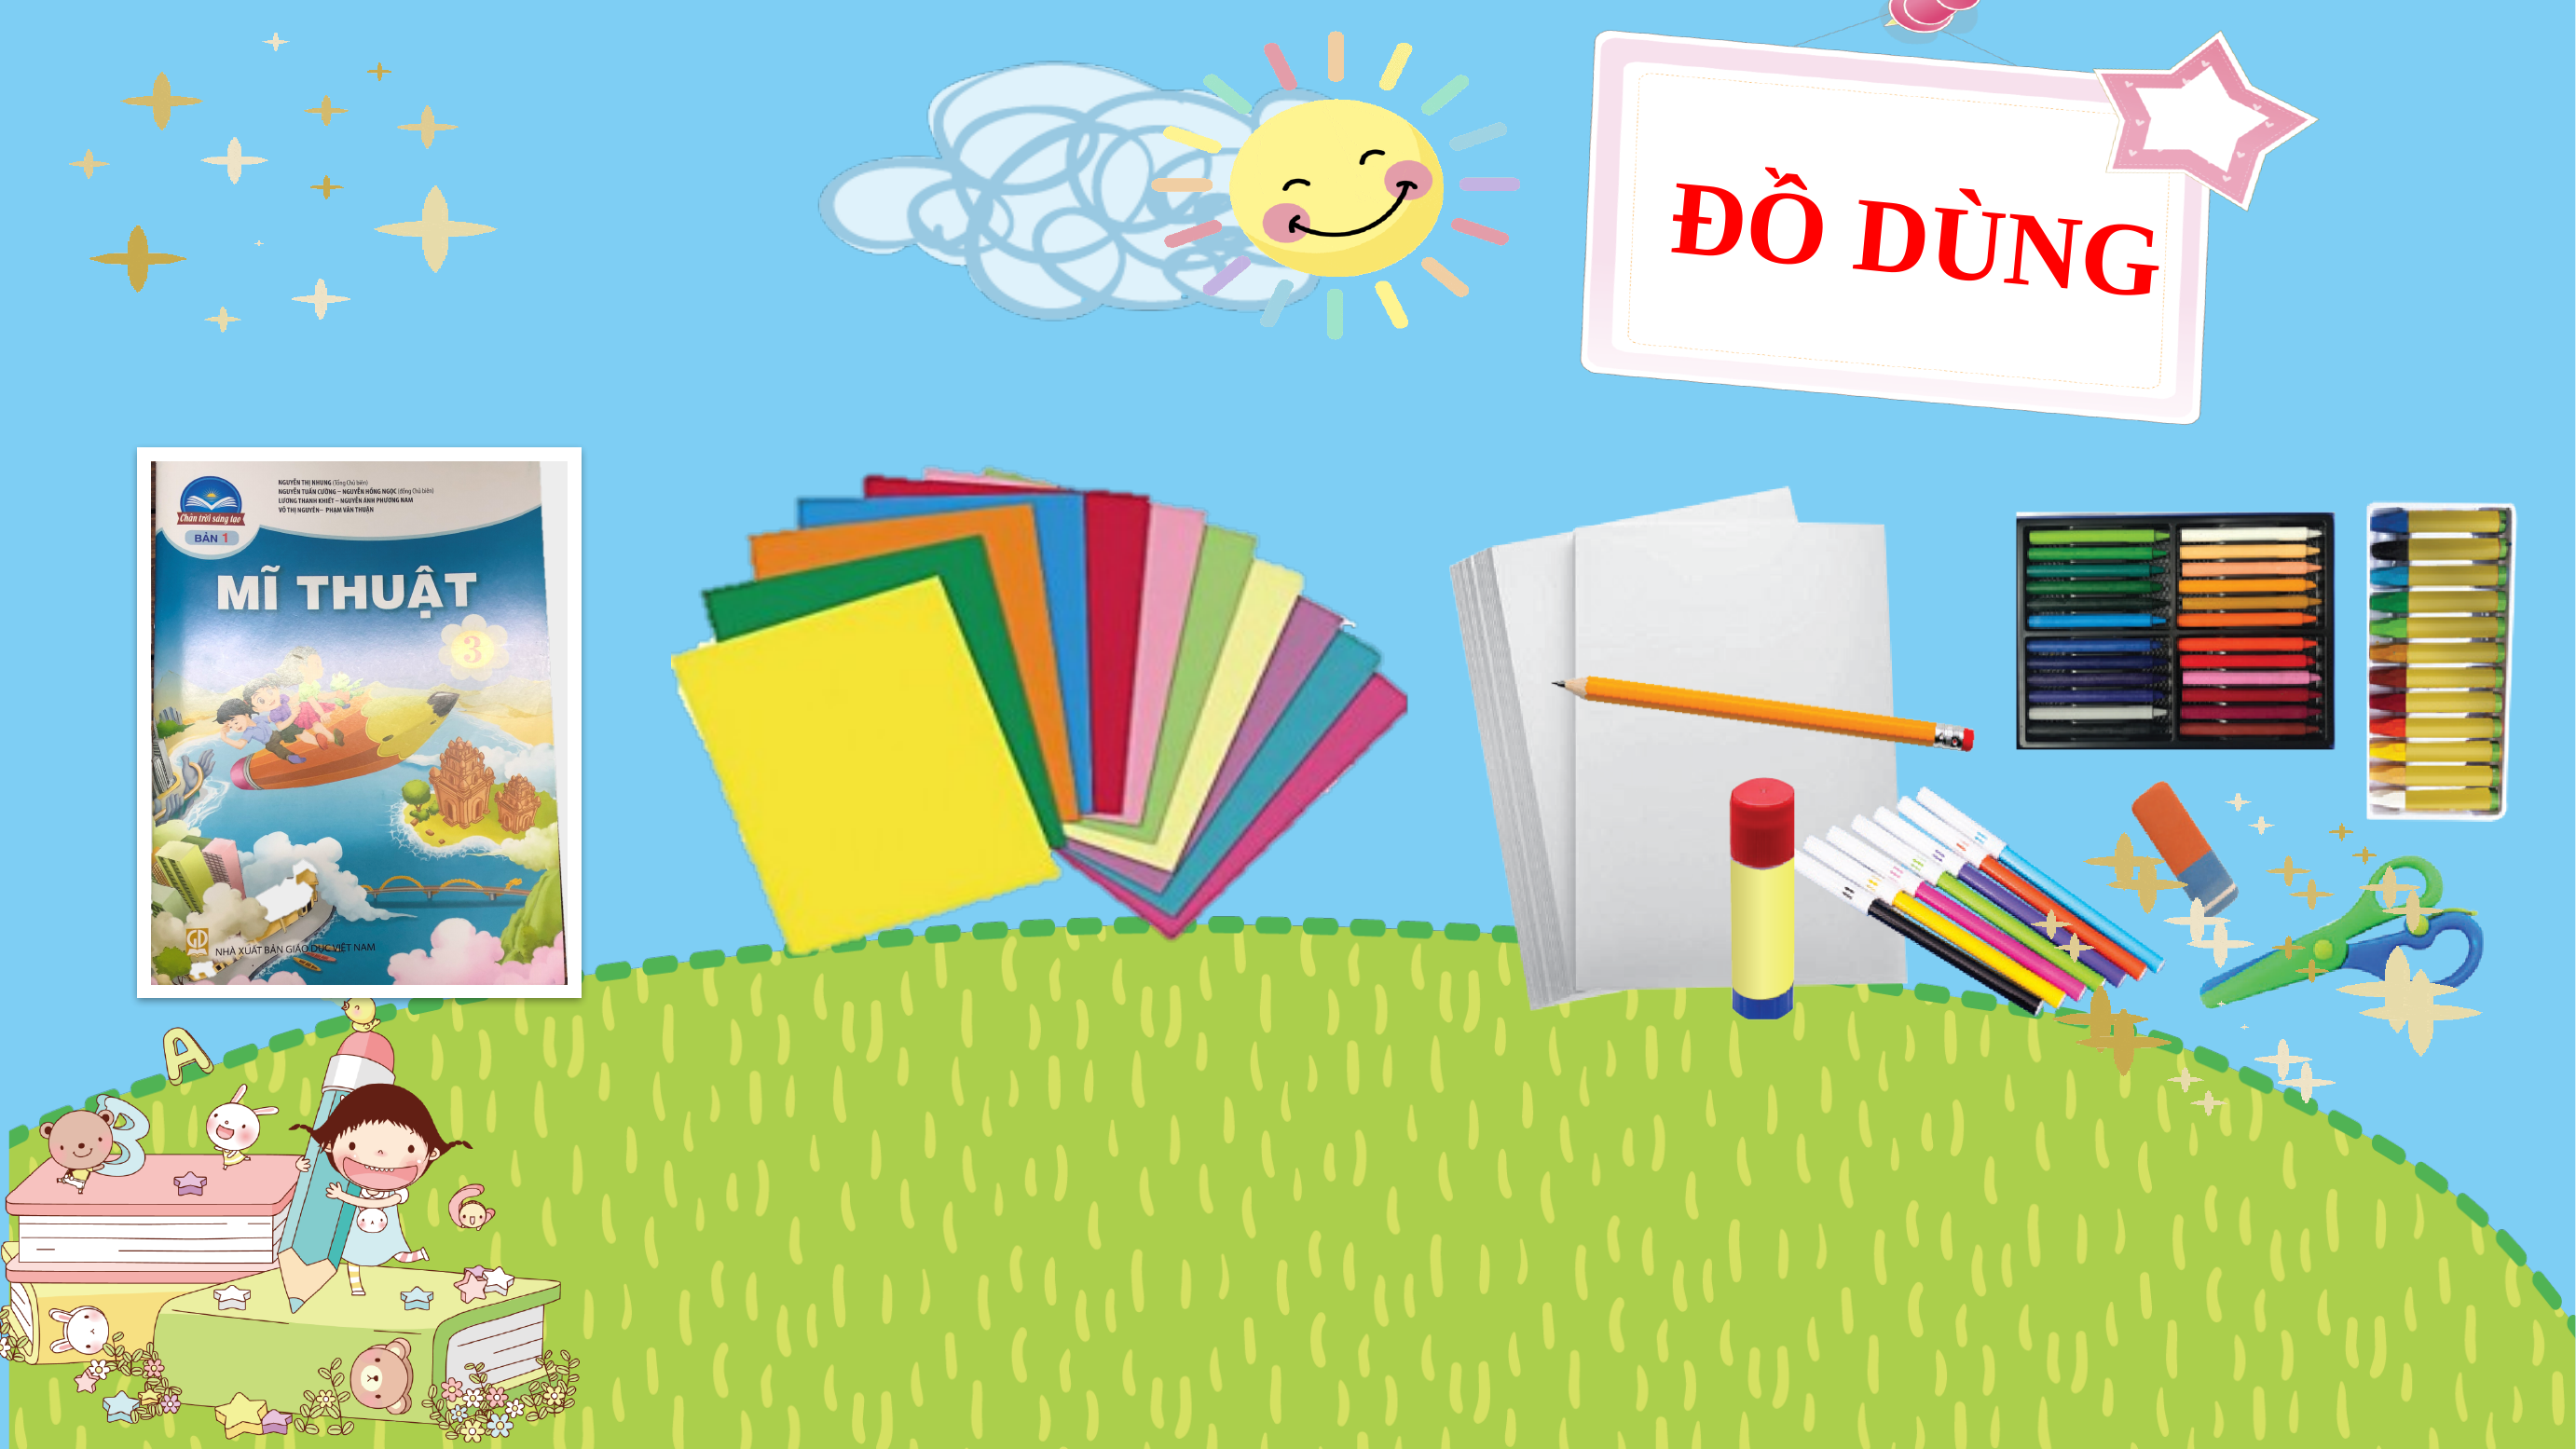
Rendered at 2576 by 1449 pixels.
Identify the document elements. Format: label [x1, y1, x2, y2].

picture [0, 0, 2576, 1449]
text_box [1545, 0, 2347, 450]
